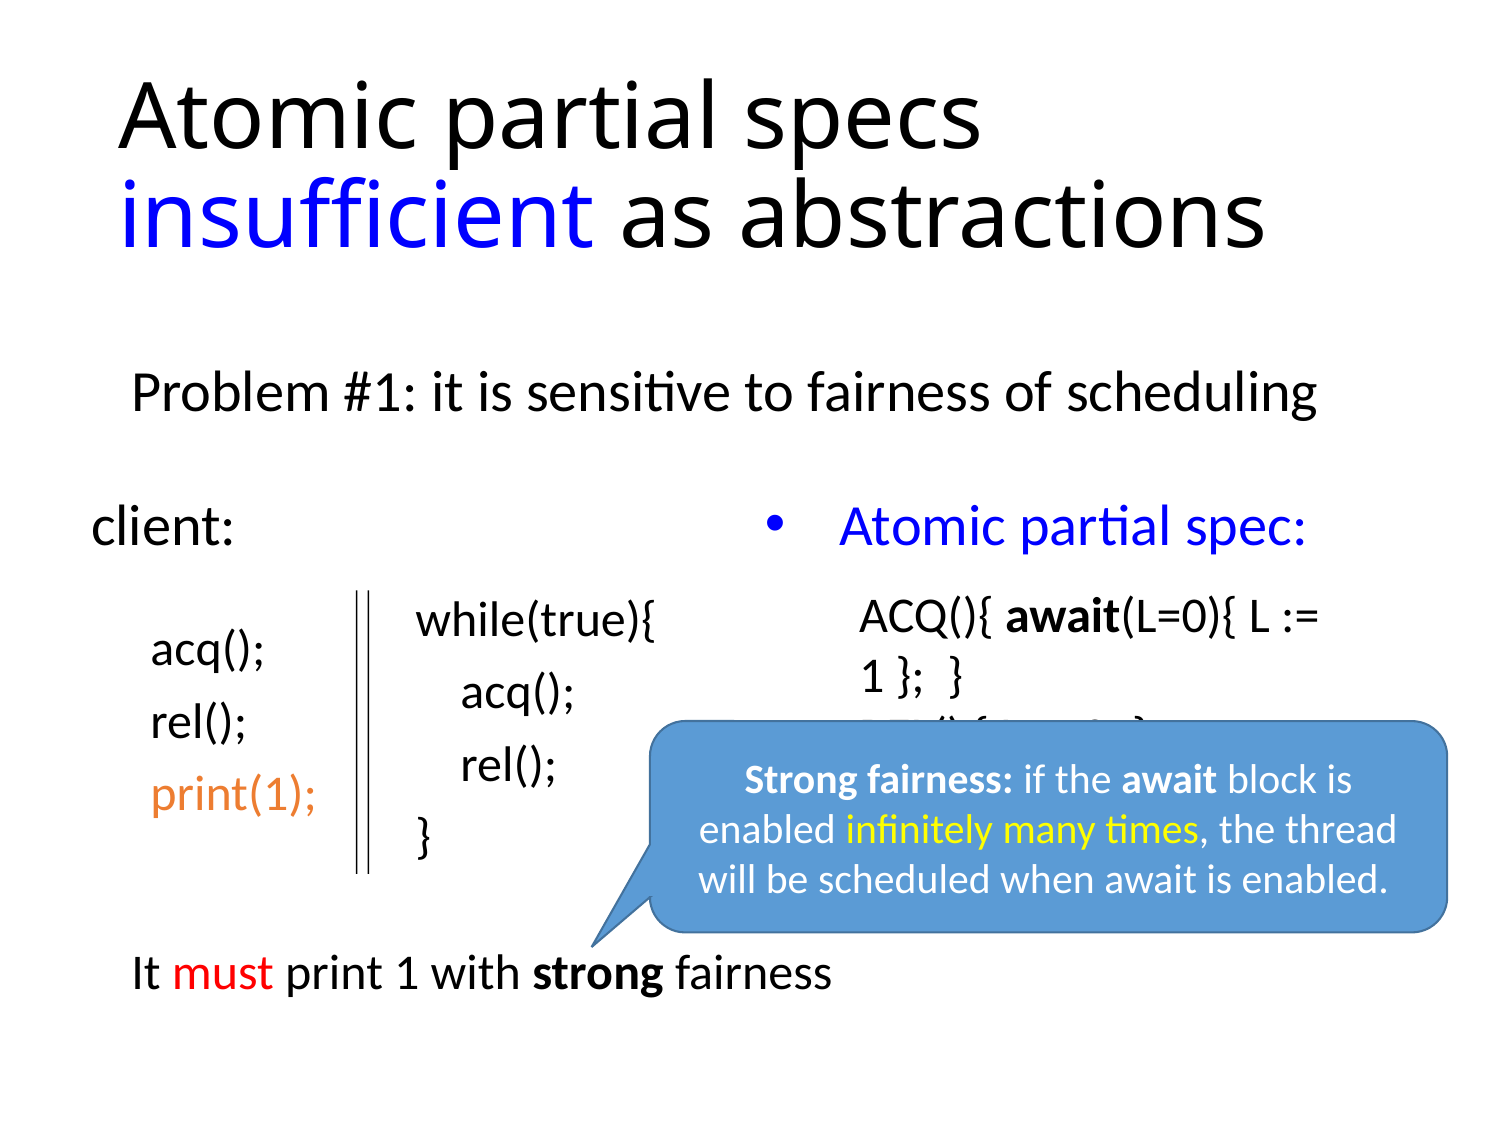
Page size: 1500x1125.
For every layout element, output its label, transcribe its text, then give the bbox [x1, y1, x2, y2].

text_box Problem #1: it is sensitive to fairness of scheduling [116, 345, 1355, 431]
text_box Strong fairness: if the await block is enabled infinitely many times, the thread will be scheduled when await is enabled. [590, 719, 1449, 948]
title Atomic partial specs insufficient as abstractions [103, 59, 1397, 278]
text_box Atomic partial spec: [750, 479, 1370, 565]
text_box It must print 1 with strong fairness [116, 932, 1410, 1008]
text_box client: [76, 479, 265, 565]
text_box ACQ(){ await(L=0){ L := 1 }; } REL() { L := 0; } [844, 575, 1448, 746]
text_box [130, 578, 674, 874]
